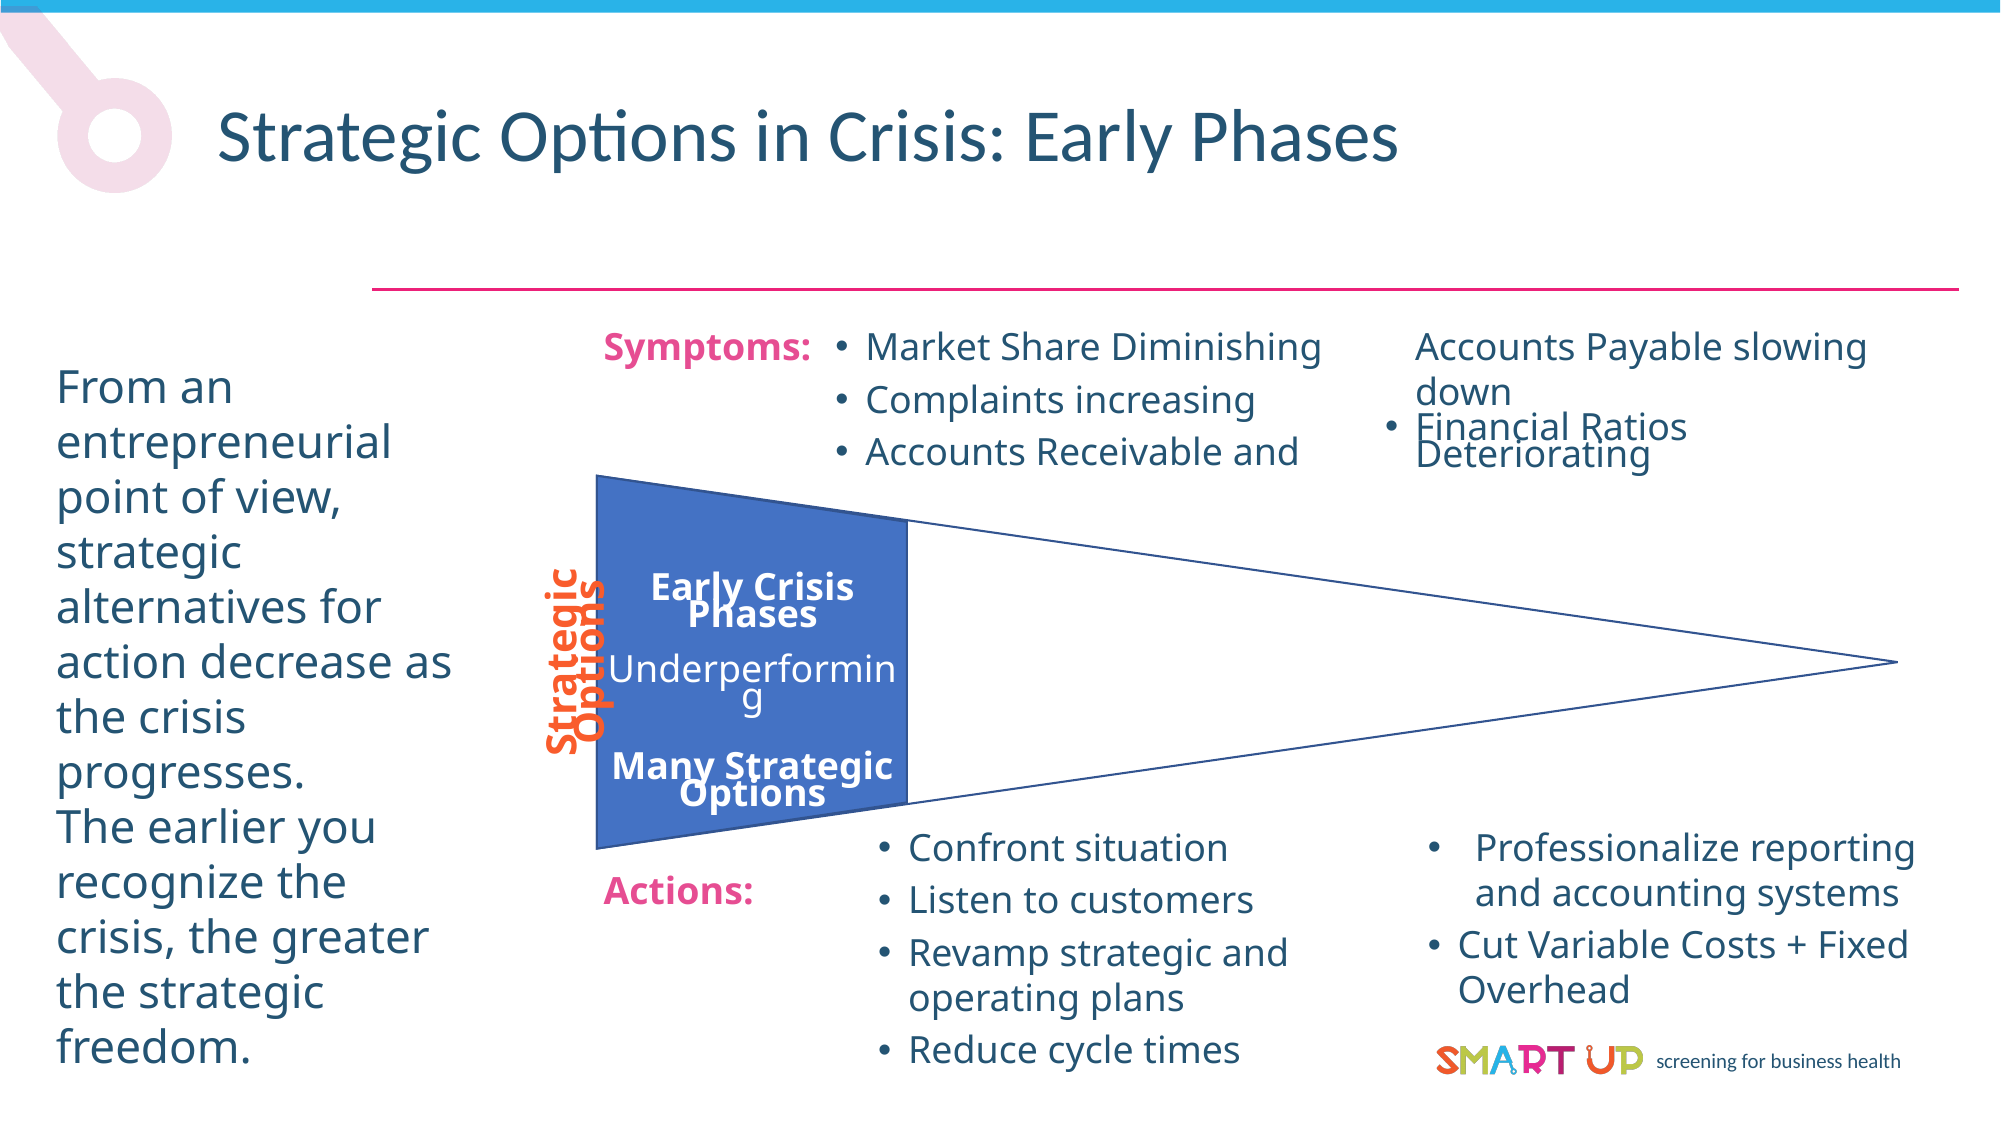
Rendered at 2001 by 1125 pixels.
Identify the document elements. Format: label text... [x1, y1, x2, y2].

picture [0, 6, 224, 218]
text_box [768, 499, 1898, 806]
text_box [595, 474, 908, 804]
text_box Early Crisis Phases Underperforming Many Strategic Options [597, 577, 907, 852]
text_box Confront situation Listen to customers Revamp strategic and operating plans Reduce cycle times Professionalize reporting and accounting systems Cut Variable Costs + Fixed Overhead [872, 821, 1984, 987]
text_box From an entrepreneurial point of view, strategic alternatives for action decrease as the crisis progresses. The earlier you recognize the crisis, the greater the strategic freedom. [42, 351, 488, 1123]
text_box Symptoms: [597, 337, 907, 371]
picture [1436, 1045, 1643, 1078]
text_box Market Share Diminishing Complaints increasing Accounts Receivable and Accounts Payable slowing down Financial Ratios Deteriorating [829, 320, 1941, 490]
text_box Strategic Options [554, 507, 615, 817]
list Strategic Options in Crisis: Early Phases [202, 88, 1655, 204]
text_box Actions: [597, 881, 907, 915]
